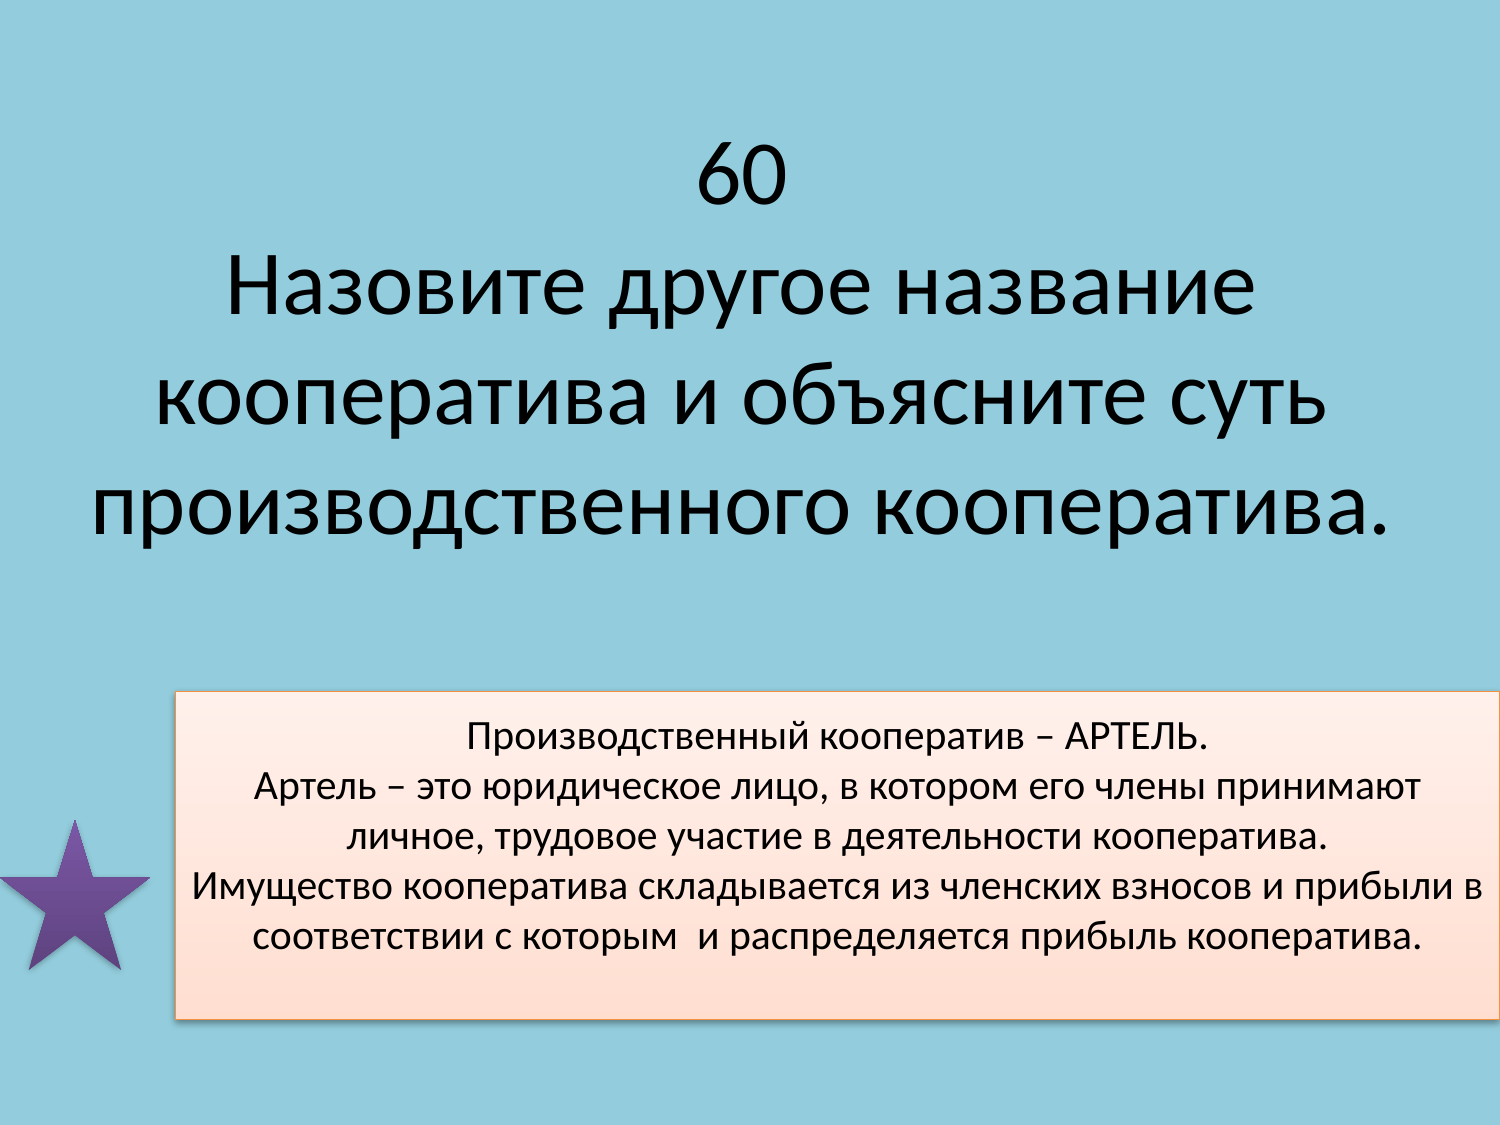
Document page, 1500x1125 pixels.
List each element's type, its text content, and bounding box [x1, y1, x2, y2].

text_box Производственный кооператив – АРТЕЛЬ. Артель – это юридическое лицо, в котором его члены принимают личное, трудовое участие в деятельности кооператива. Имущество кооператива складывается из членских взносов и прибыли в соответствии с которым и распределяется прибыль кооператива. [175, 691, 1500, 1020]
title 60 Назовите другое название кооператива и объясните суть производственного кооператива. [58, 45, 1425, 622]
text_box [0, 820, 150, 971]
